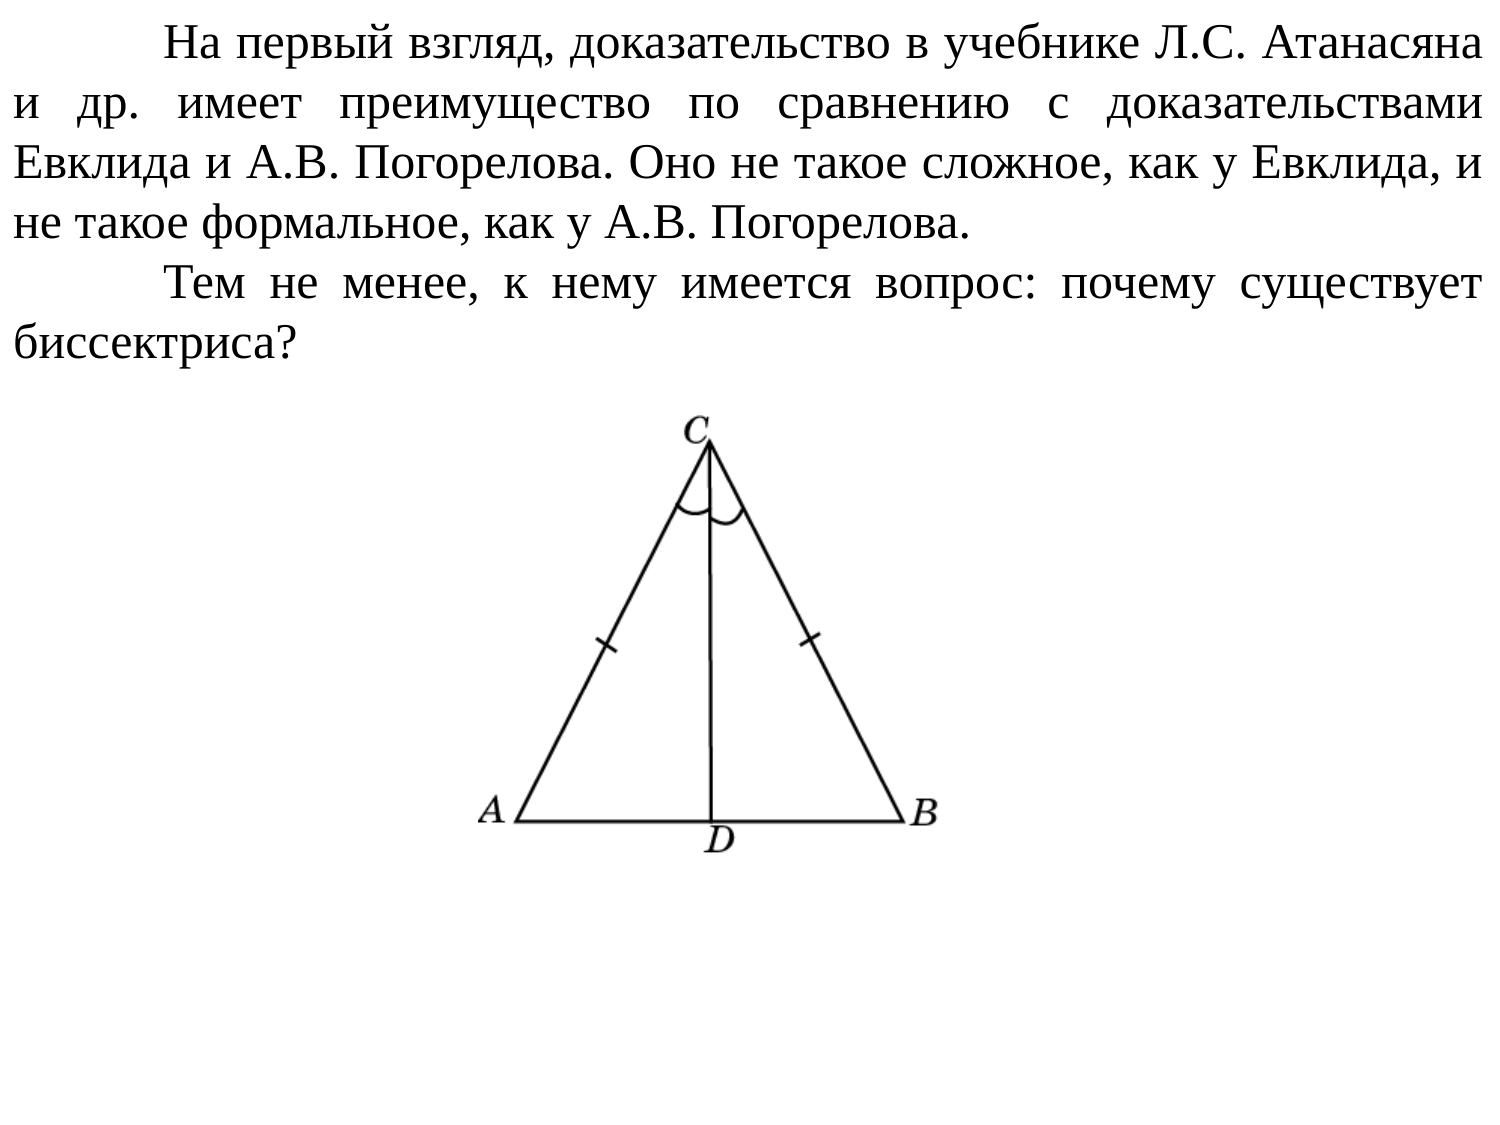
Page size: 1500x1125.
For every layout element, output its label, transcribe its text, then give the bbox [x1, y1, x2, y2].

picture [478, 408, 940, 863]
text_box На первый взгляд, доказательство в учебнике Л.С. Атанасяна и др. имеет преимущество по сравнению с доказательствами Евклида и А.В. Погорелова. Оно не такое сложное, как у Евклида, и не такое формальное, как у А.В. Погорелова. Тем не менее, к нему имеется вопрос: почему существует биссектриса? [0, 0, 1499, 376]
